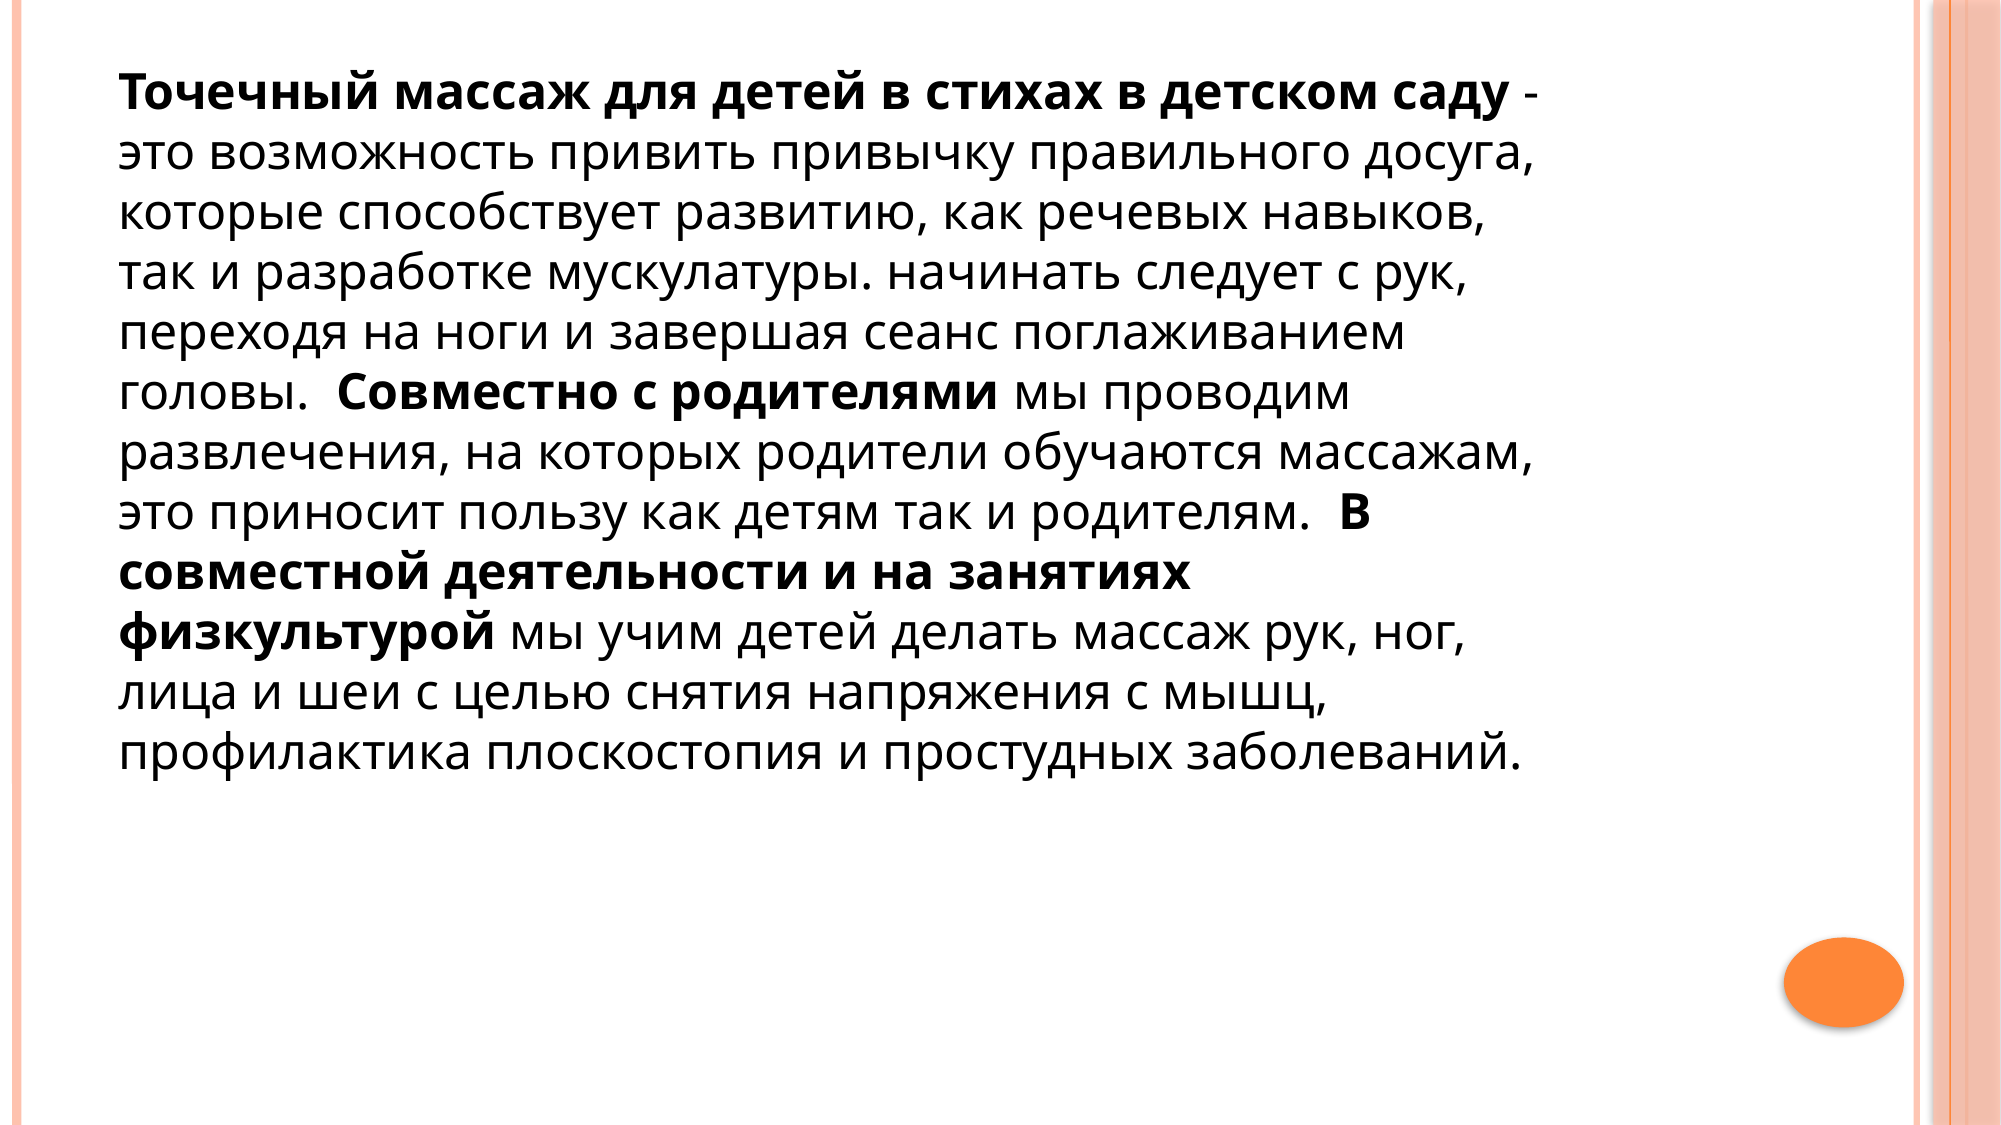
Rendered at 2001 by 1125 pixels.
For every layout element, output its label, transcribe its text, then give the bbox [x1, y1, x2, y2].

text_box Точечный массаж для детей в стихах в детском саду - это возможность привить привычку правильного досуга, которые способствует развитию, как речевых навыков, так и разработке мускулатуры. начинать следует с рук, переходя на ноги и завершая сеанс поглаживанием головы. Совместно с родителями мы проводим развлечения, на которых родители обучаются массажам, это приносит пользу как детям так и родителям. В совместной деятельности и на занятиях физкультурой мы учим детей делать массаж рук, ног, лица и шеи с целью снятия напряжения с мышц, профилактика плоскостопия и простудных заболеваний. [103, 51, 1574, 847]
